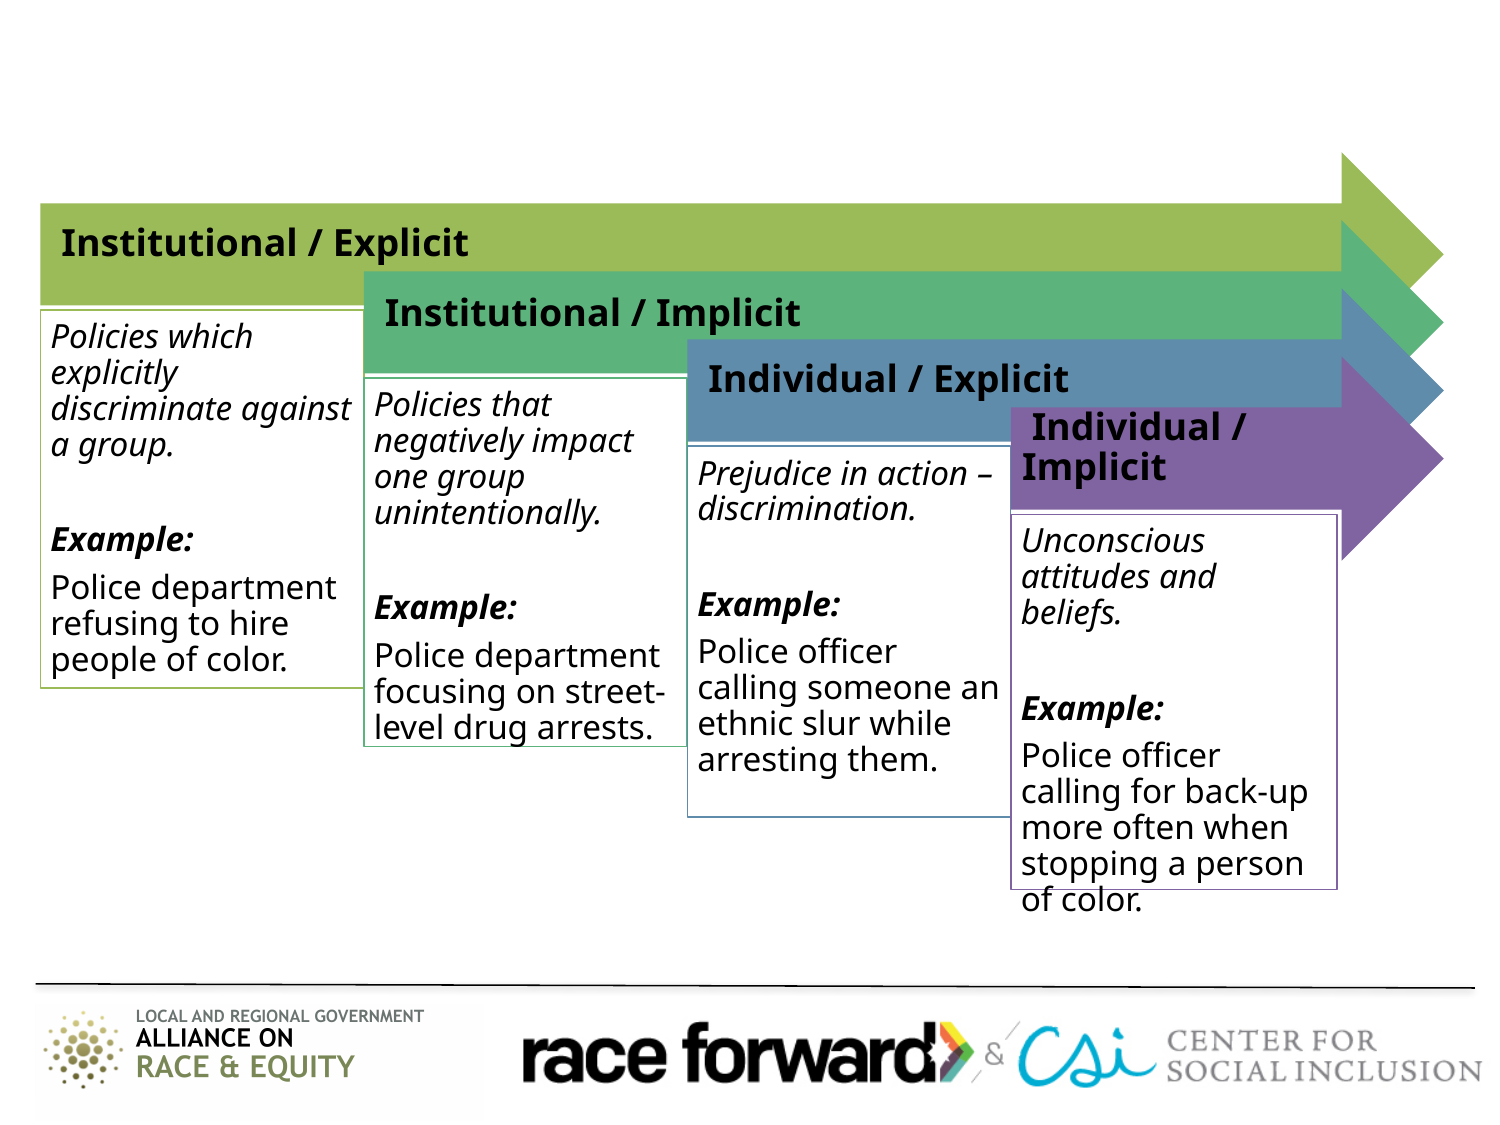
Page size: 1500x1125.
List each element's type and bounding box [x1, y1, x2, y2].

picture [35, 1004, 484, 1121]
picture [501, 987, 1500, 1123]
text_box [40, 62, 1444, 980]
